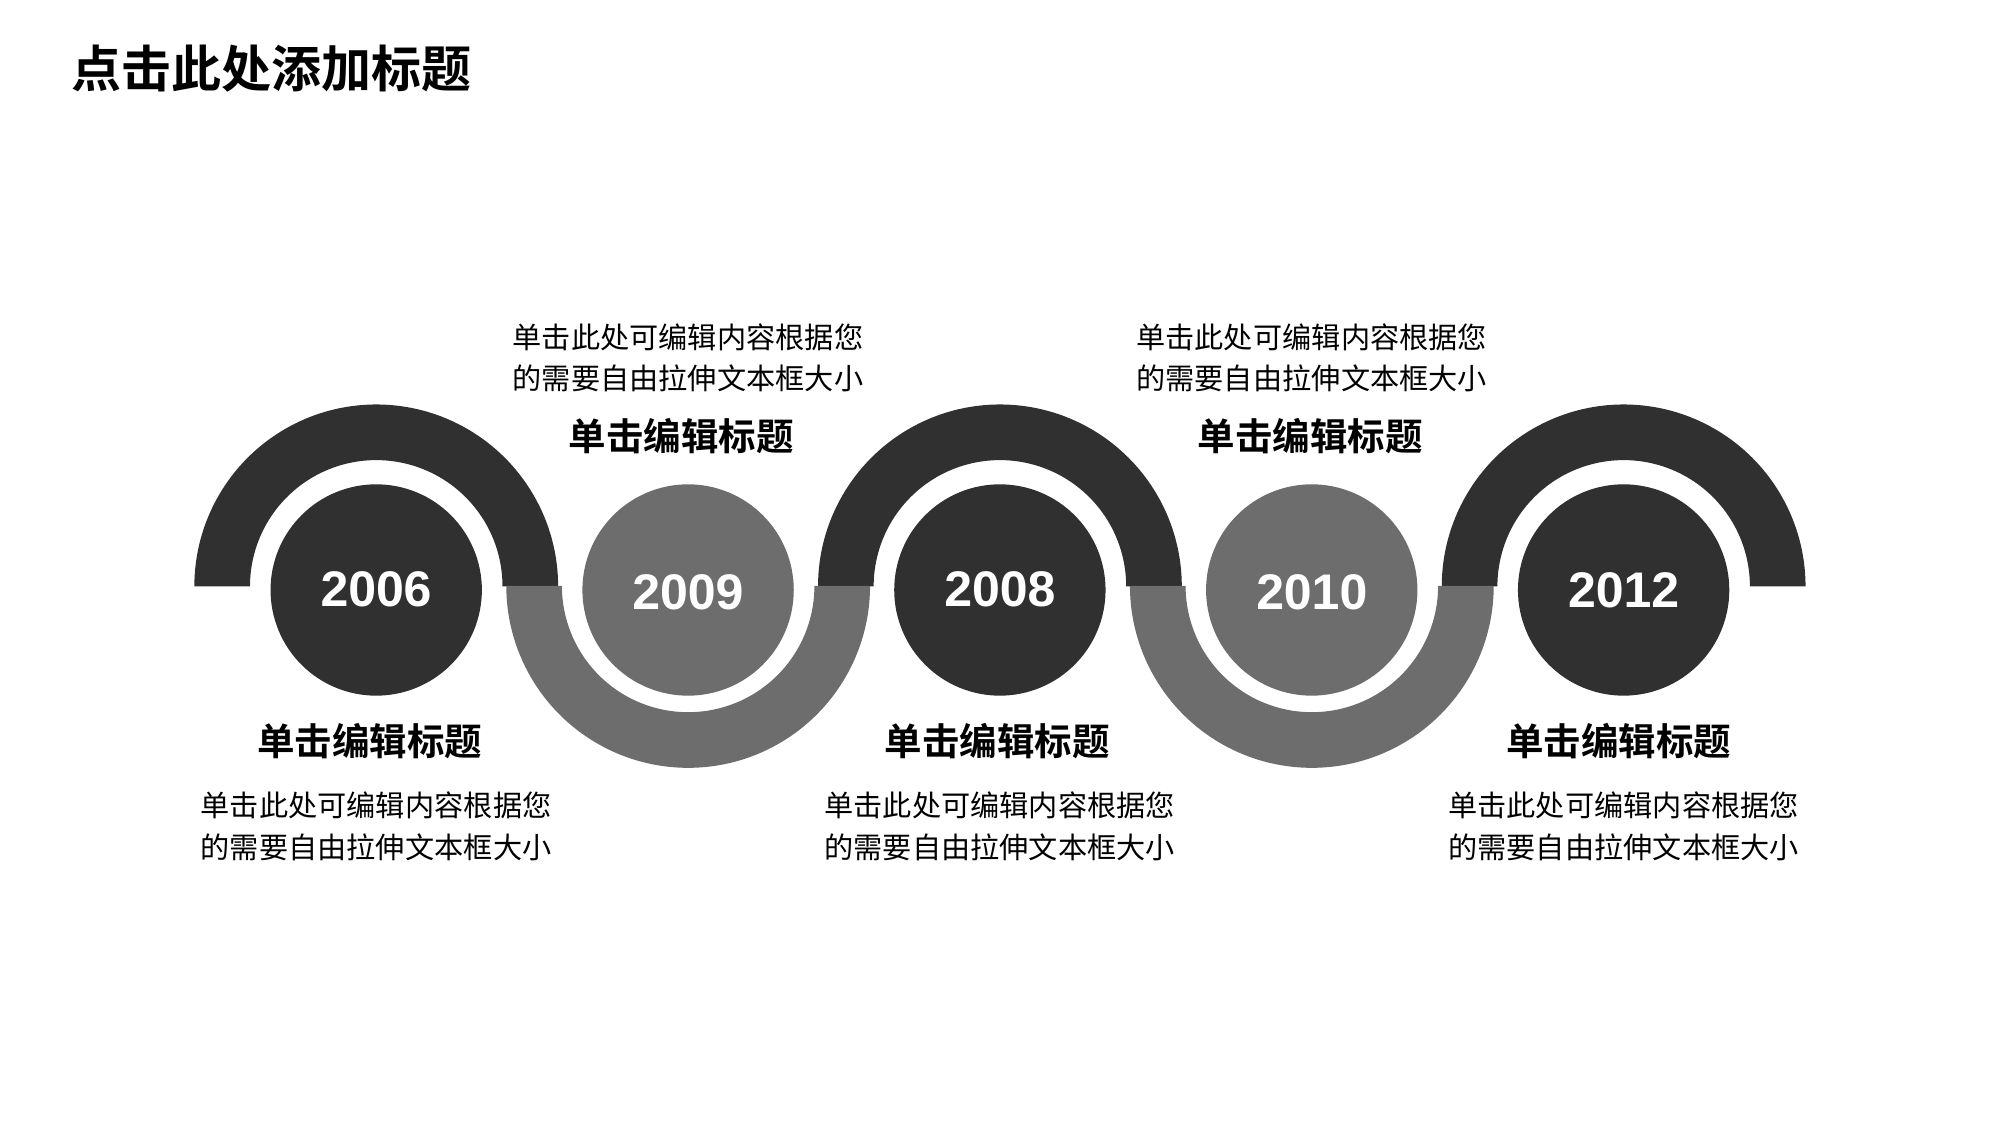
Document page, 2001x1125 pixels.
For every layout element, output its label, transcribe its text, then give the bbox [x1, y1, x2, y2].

text_box [193, 403, 560, 588]
text_box 单击编辑标题 [1491, 710, 1757, 770]
text_box 单击此处可编辑内容根据您的需要自由拉伸文本框大小 [503, 311, 873, 395]
text_box [505, 584, 872, 769]
text_box 单击编辑标题 [1182, 405, 1441, 466]
text_box 单击此处可编辑内容根据您的需要自由拉伸文本框大小 [191, 780, 561, 863]
text_box 2012 [1568, 557, 1680, 618]
text_box 单击此处可编辑内容根据您的需要自由拉伸文本框大小 [815, 780, 1185, 863]
text_box [1440, 403, 1807, 588]
text_box 单击编辑标题 [553, 405, 823, 466]
text_box 2008 [944, 555, 1056, 616]
text_box 单击编辑标题 [870, 710, 1130, 770]
text_box [817, 403, 1183, 588]
text_box [1128, 584, 1495, 769]
text_box [581, 483, 795, 697]
text_box [269, 483, 483, 697]
text_box [1205, 483, 1419, 697]
text_box 单击此处可编辑内容根据您的需要自由拉伸文本框大小 [1127, 311, 1497, 395]
text_box [893, 483, 1107, 697]
text_box 2009 [632, 559, 744, 620]
text_box 2010 [1256, 559, 1368, 620]
text_box 点击此处添加标题 [56, 30, 625, 106]
text_box 单击此处可编辑内容根据您的需要自由拉伸文本框大小 [1439, 780, 1809, 863]
text_box 单击编辑标题 [242, 710, 511, 770]
text_box [1516, 483, 1731, 697]
text_box 2006 [320, 555, 432, 616]
